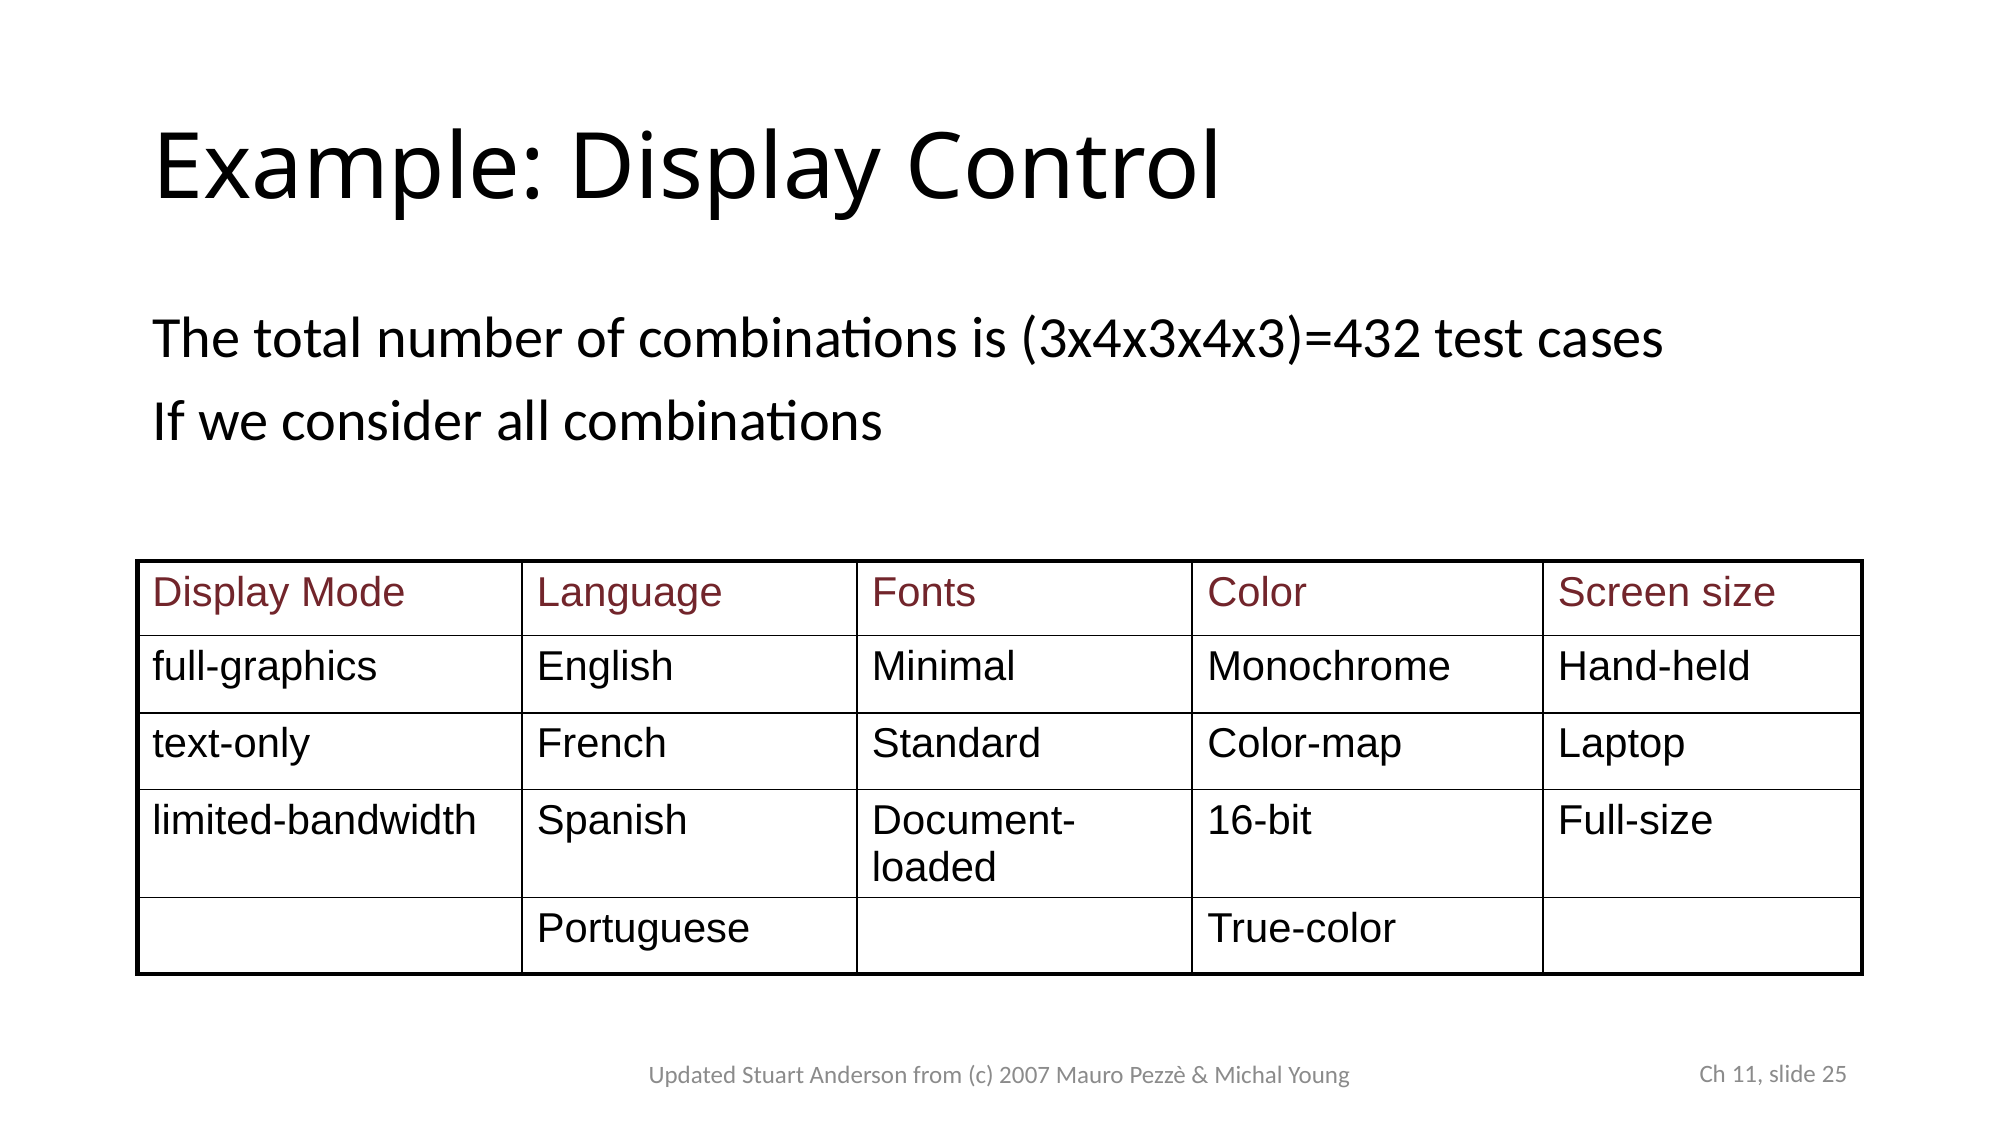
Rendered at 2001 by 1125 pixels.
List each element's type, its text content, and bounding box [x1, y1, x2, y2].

table_header Screen size [1544, 563, 1860, 635]
table_cell 16-bit [1193, 790, 1542, 897]
slide_number Ch 11, slide 25 [1412, 1042, 1863, 1103]
table_cell Monochrome [1193, 636, 1542, 712]
footer Updated Stuart Anderson from (c) 2007 Mauro Pezzè & Michal Young [624, 1043, 1375, 1104]
table_cell Full-size [1544, 790, 1860, 897]
table_cell full-graphics [140, 636, 521, 712]
title Example: Display Control [137, 59, 1863, 278]
table_cell limited-bandwidth [140, 790, 521, 897]
table_cell French [523, 714, 856, 789]
table_header Display Mode [140, 563, 521, 635]
table_header Fonts [858, 563, 1191, 635]
table_cell Portuguese [523, 898, 856, 972]
table_cell [140, 898, 521, 972]
table_cell Spanish [523, 790, 856, 897]
table_cell [858, 898, 1191, 972]
list The total number of combinations is (3x4x3x4x3)=432 test cases If we consider all combinations [137, 299, 1687, 500]
table_cell Standard [858, 714, 1191, 789]
table_header Language [523, 563, 856, 635]
table_cell Minimal [858, 636, 1191, 712]
table_cell True-color [1193, 898, 1542, 972]
table_cell English [523, 636, 856, 712]
table_cell Document-loaded [858, 790, 1191, 897]
table_cell Laptop [1544, 714, 1860, 789]
table_header Color [1193, 563, 1542, 635]
table_cell Hand-held [1544, 636, 1860, 712]
table_cell [1544, 898, 1860, 972]
table_cell text-only [140, 714, 521, 789]
table_cell Color-map [1193, 714, 1542, 789]
